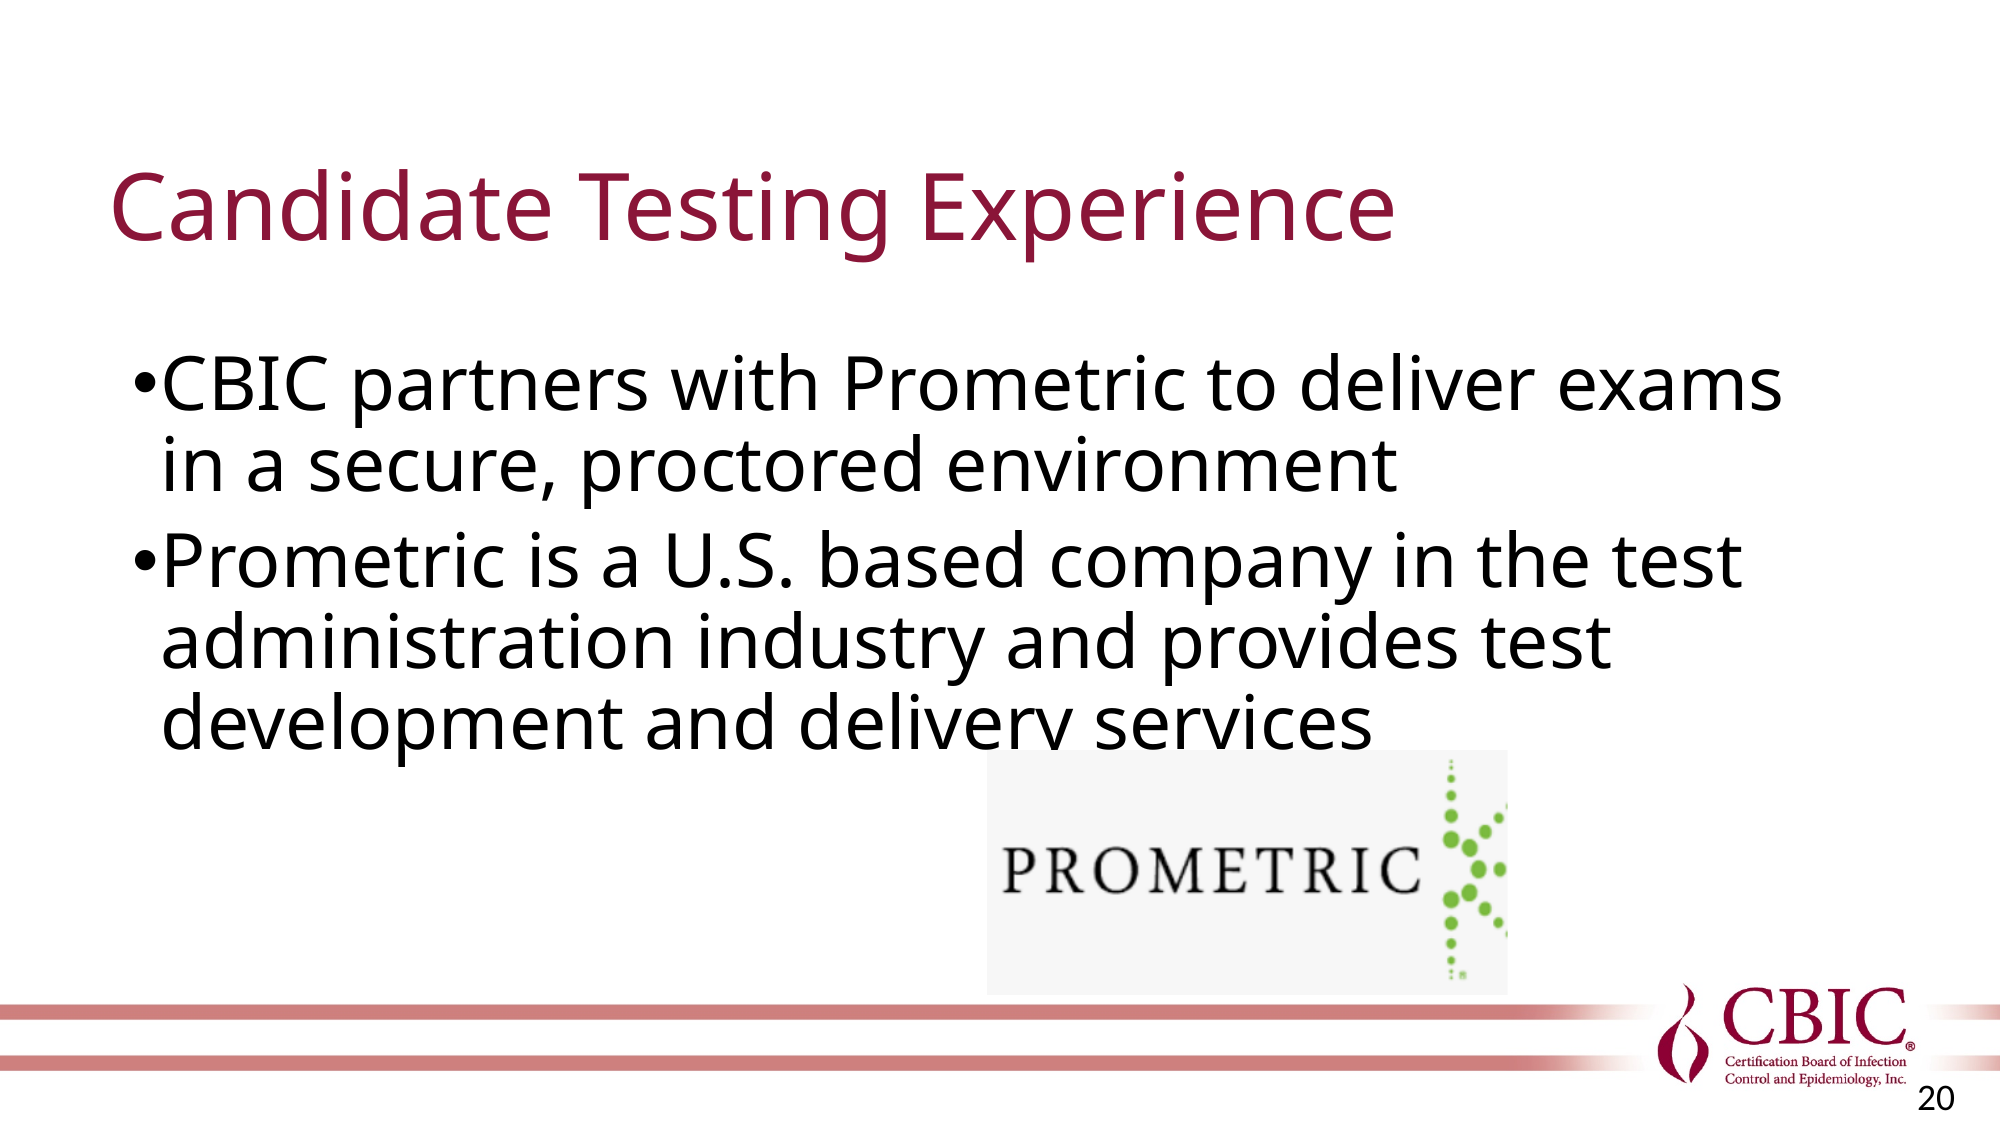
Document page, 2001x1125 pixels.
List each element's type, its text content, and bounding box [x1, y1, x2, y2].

text_box 20 [1519, 1065, 1970, 1125]
list CBIC partners with Prometric to deliver exams in a secure, proctored environment Prometric is a U.S. based company in the test administration industry and provides test development and delivery services [117, 338, 1857, 873]
picture [0, 0, 2000, 1125]
title Candidate Testing Experience [93, 84, 1570, 269]
slide_number 20 [1920, 1059, 1994, 1120]
